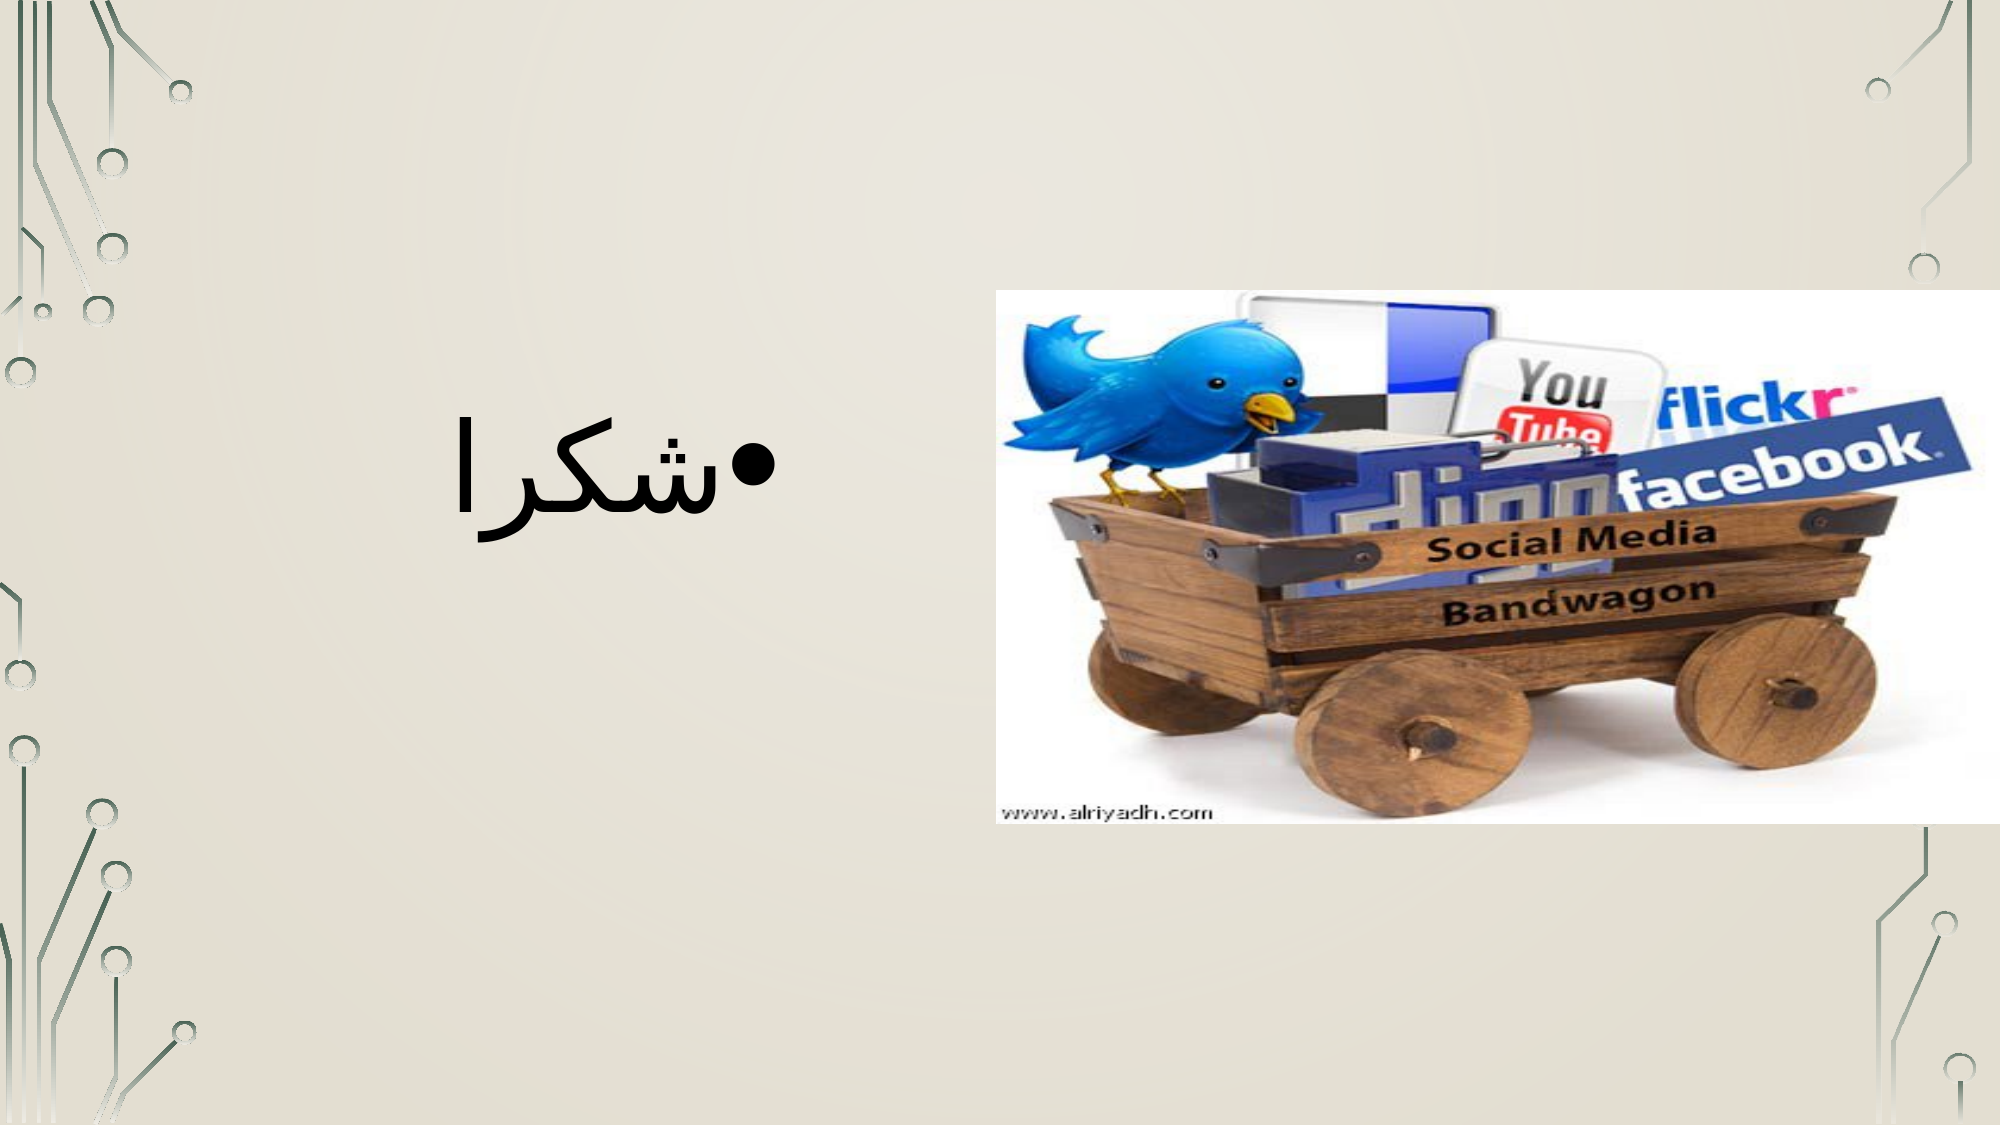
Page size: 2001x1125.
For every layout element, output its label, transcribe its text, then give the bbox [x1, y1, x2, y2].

picture [996, 290, 2000, 824]
list شكرا [304, 350, 796, 970]
